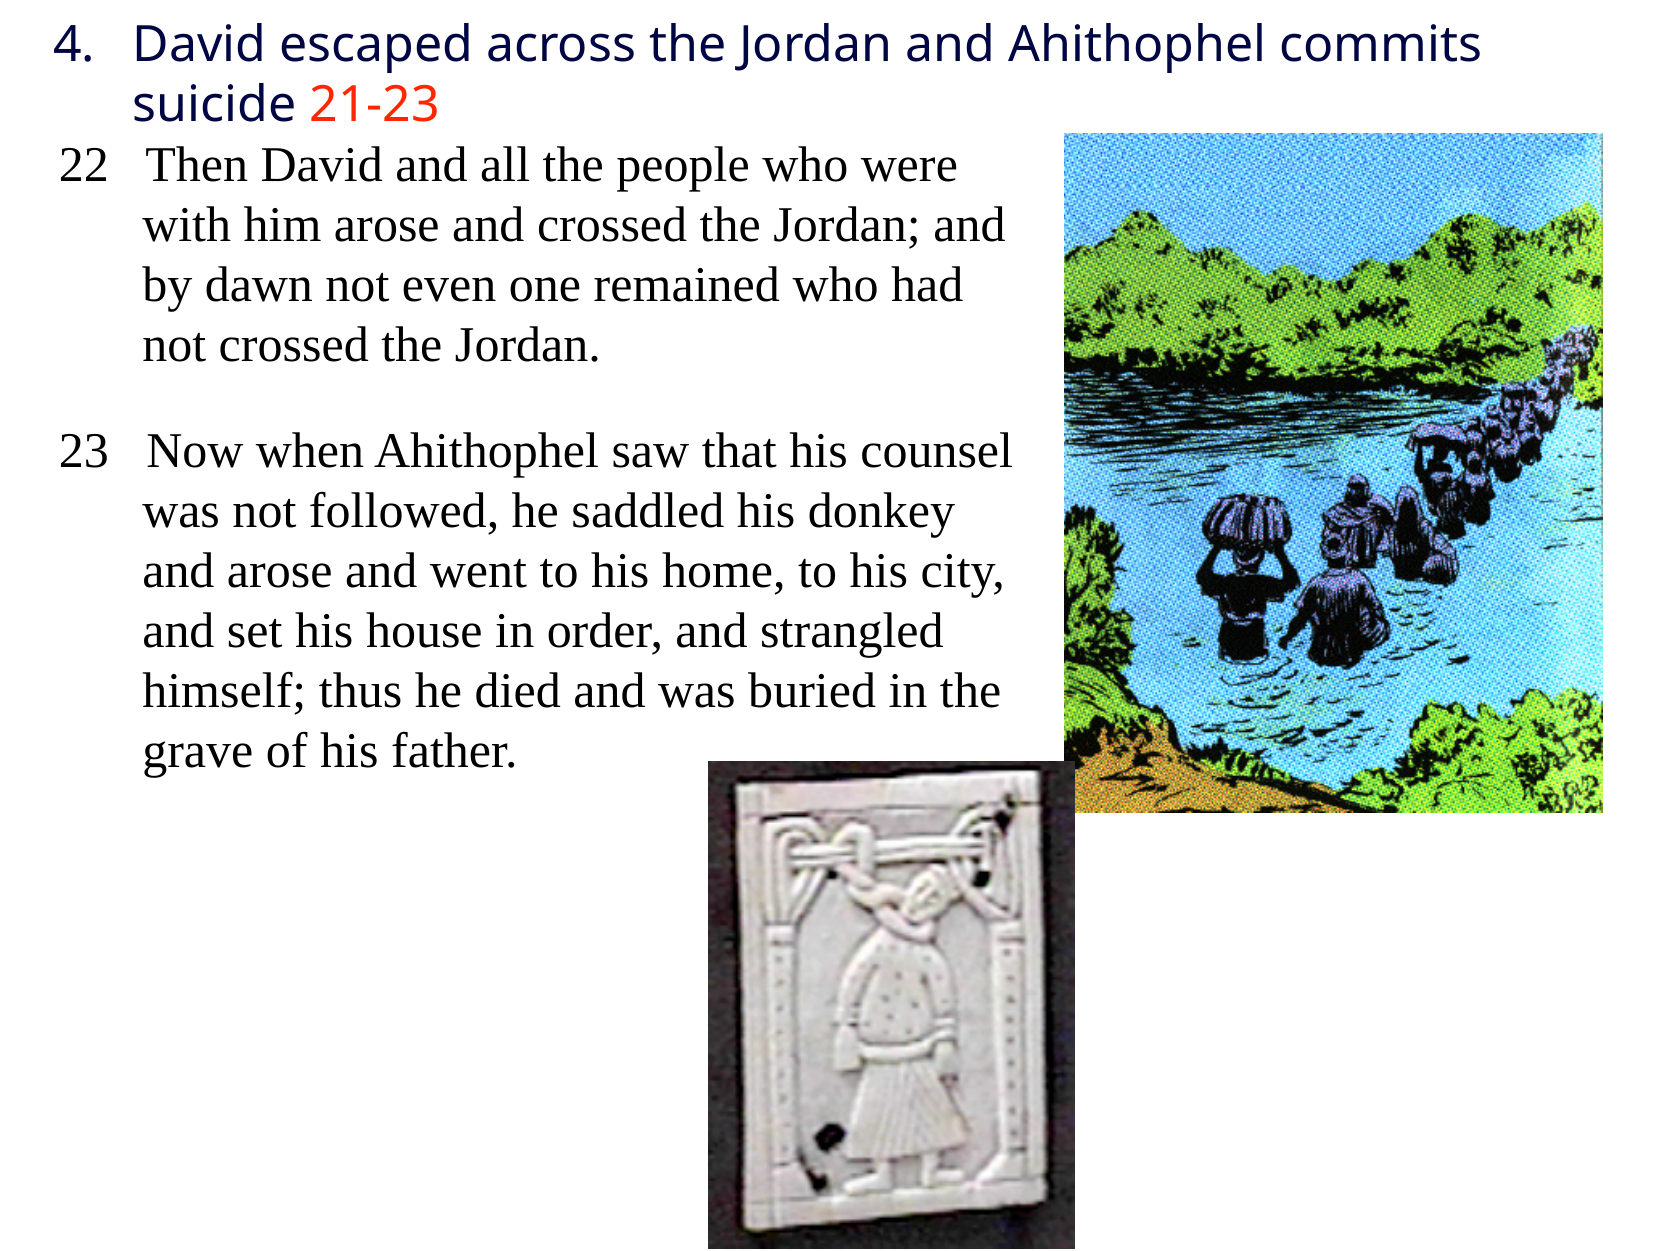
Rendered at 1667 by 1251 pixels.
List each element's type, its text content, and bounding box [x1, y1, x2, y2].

picture [708, 133, 1603, 1249]
list 22 Then David and all the people who were with him arose and crossed the Jordan; and by dawn not even one remained who had not crossed the Jordan. 23 Now when Ahithophel saw that his counsel was not followed, he saddled his donkey and arose and went to his home, to his city, and set his house in order, and strangled himself; thus he died and was buried in the grave of his father. [46, 122, 1027, 1128]
title 4. David escaped across the Jordan and Ahithophel commits suicide 21-23 [52, 12, 1614, 132]
